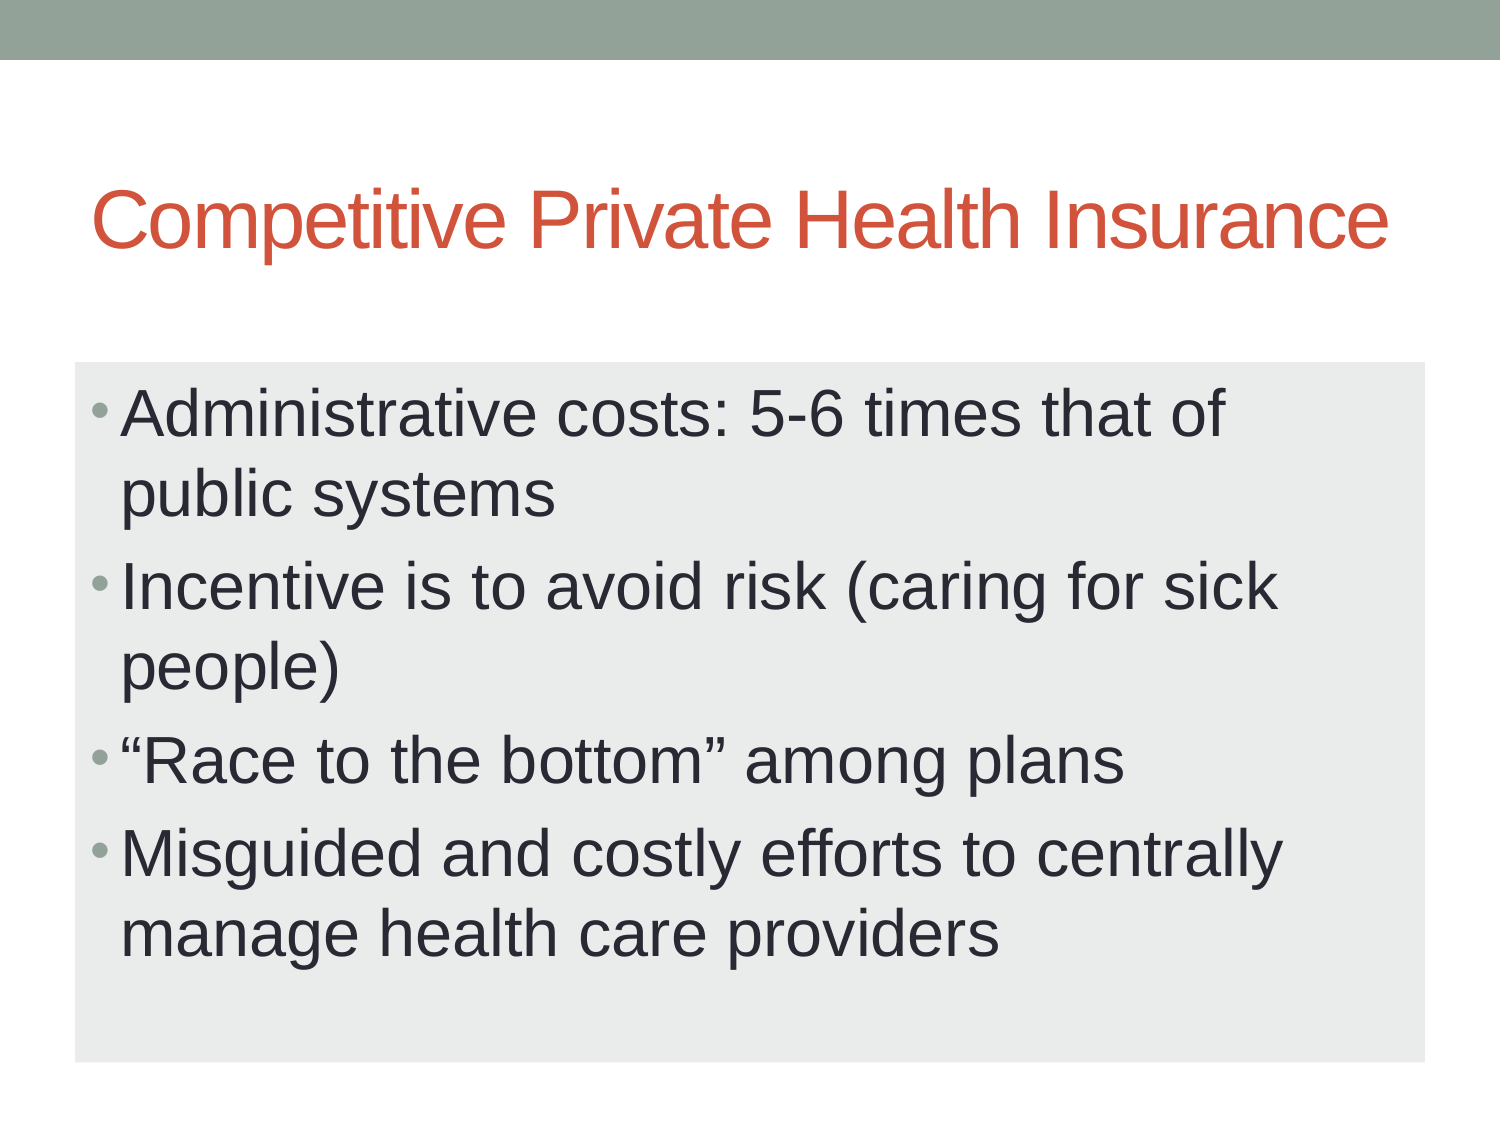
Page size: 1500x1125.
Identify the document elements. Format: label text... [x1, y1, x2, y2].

list Administrative costs: 5-6 times that of public systems Incentive is to avoid risk (caring for sick people) “Race to the bottom” among plans Misguided and costly efforts to centrally manage health care providers [75, 362, 1425, 1063]
title Competitive Private Health Insurance [75, 87, 1425, 343]
